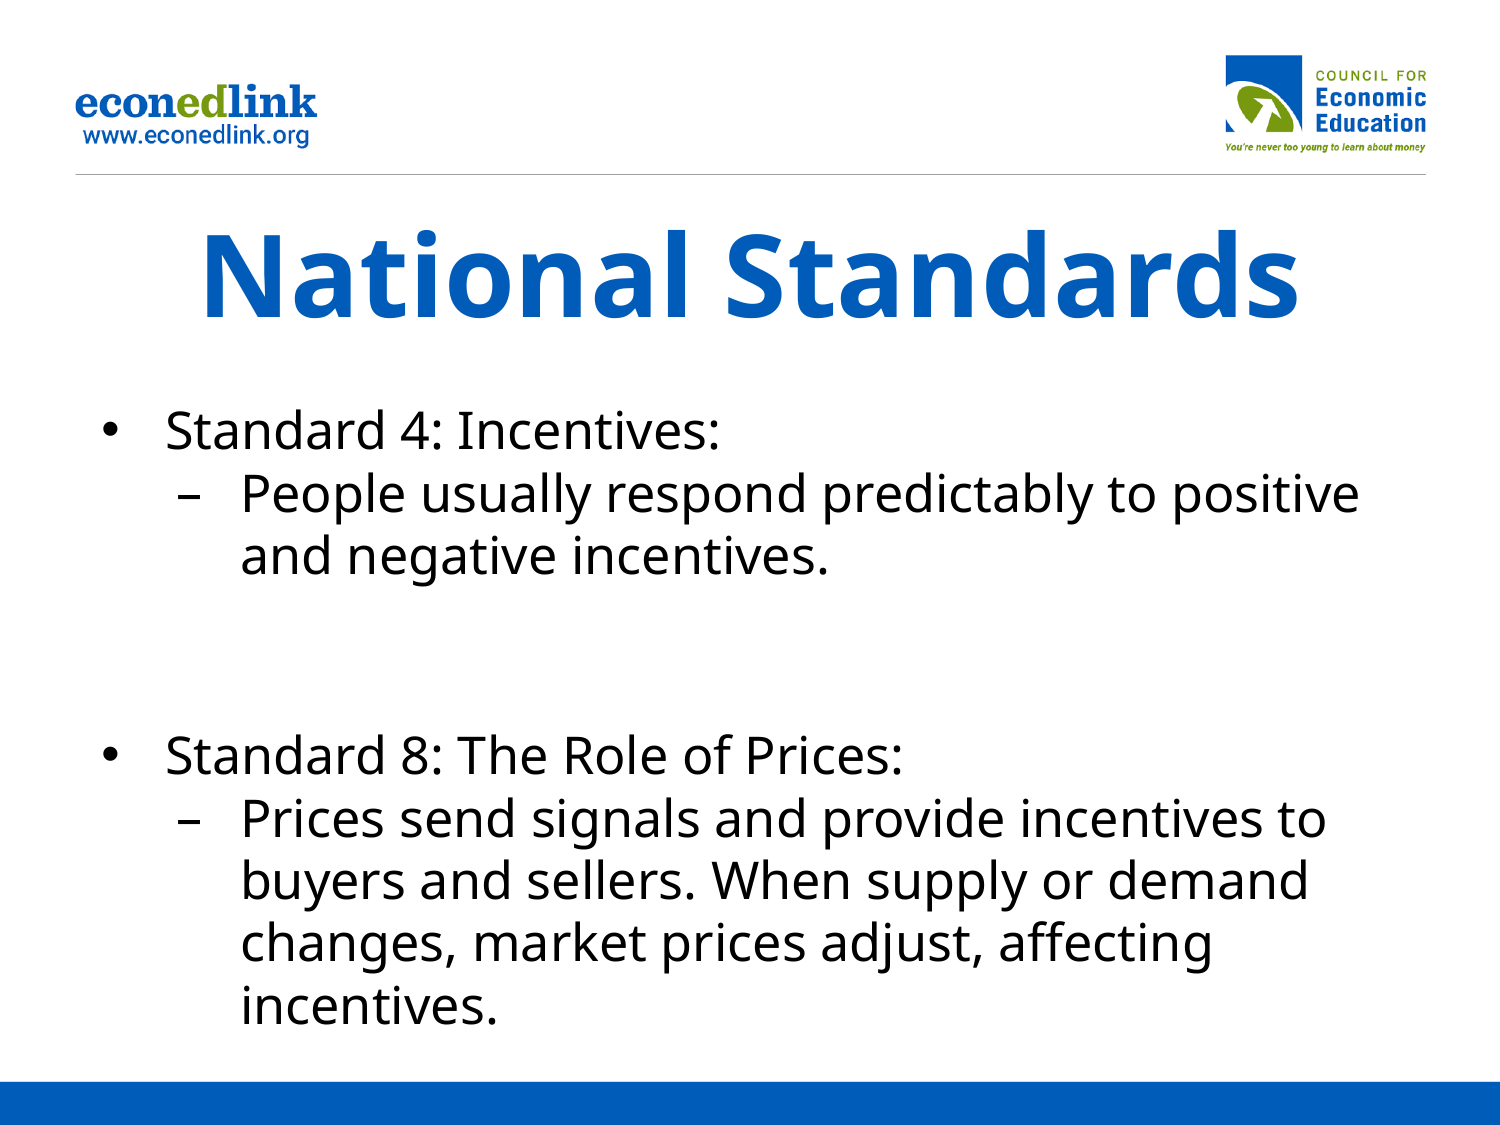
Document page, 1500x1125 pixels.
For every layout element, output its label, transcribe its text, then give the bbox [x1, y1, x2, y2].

list Standard 4: Incentives: People usually respond predictably to positive and negative incentives. Standard 8: The Role of Prices: Prices send signals and provide incentives to buyers and sellers. When supply or demand changes, market prices adjust, affecting incentives. [75, 389, 1425, 1075]
title National Standards [75, 175, 1425, 363]
picture [0, 0, 1500, 1125]
